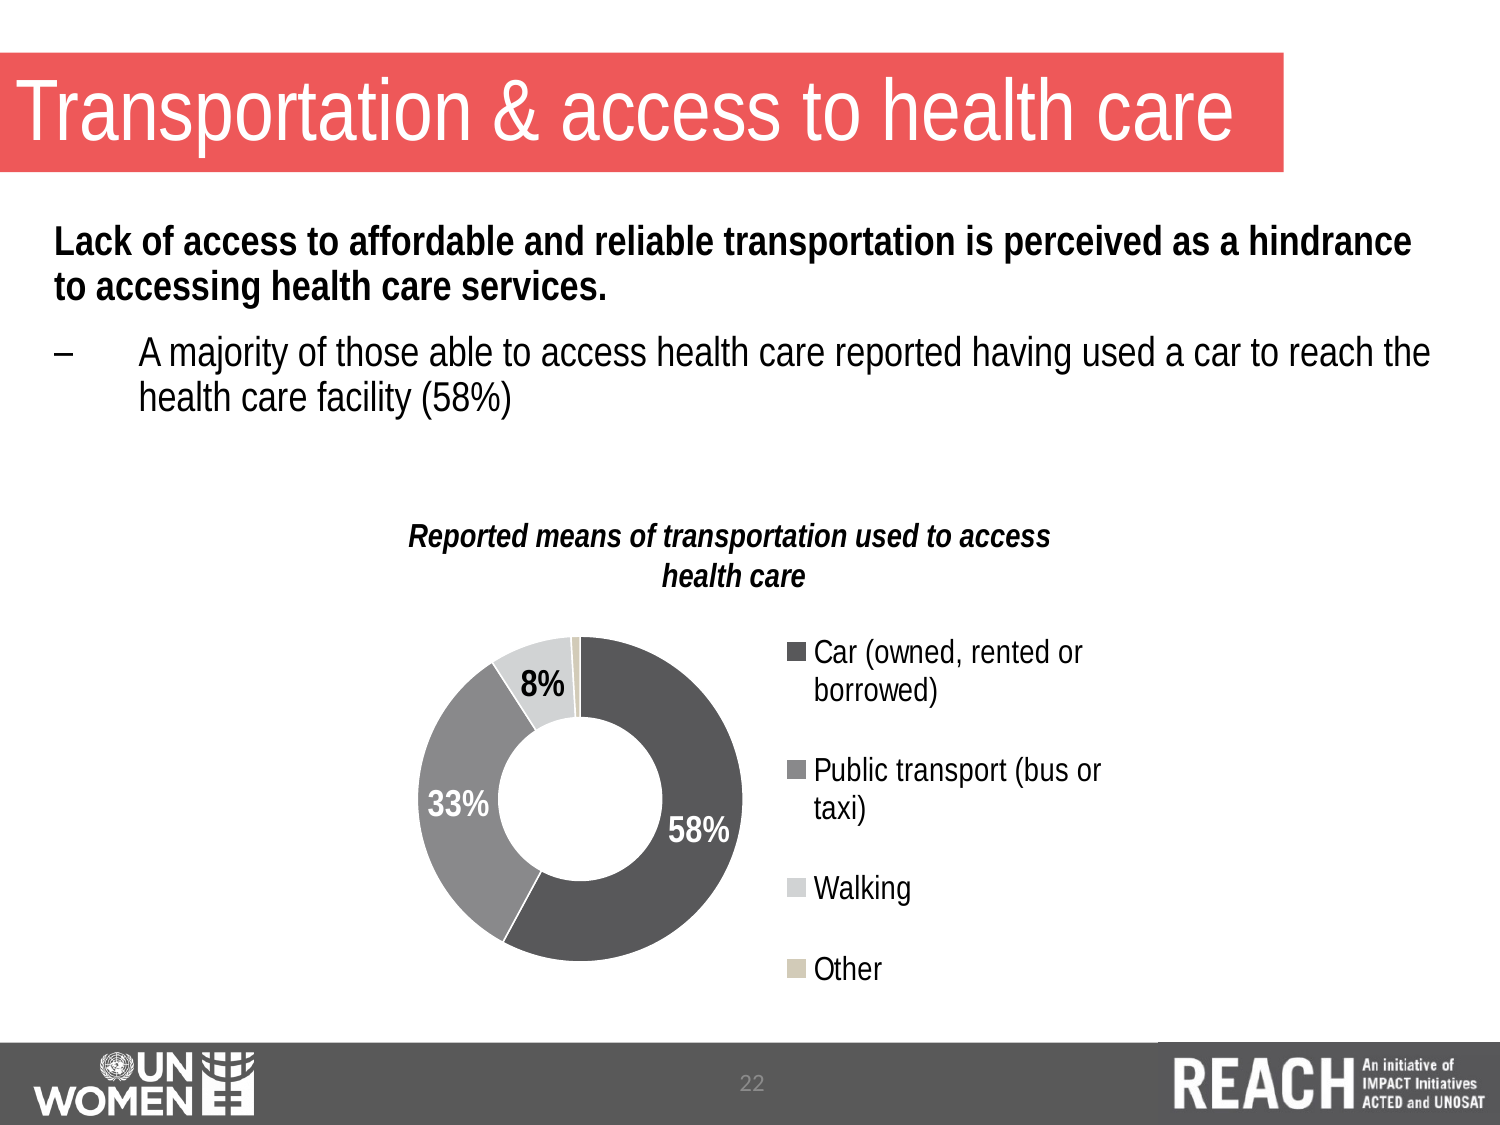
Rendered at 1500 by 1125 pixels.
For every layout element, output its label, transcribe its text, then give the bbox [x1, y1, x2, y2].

chart [367, 545, 1137, 1071]
title Transportation & access to health care [0, 52, 1284, 173]
slide_number 22 [583, 1071, 921, 1112]
text_box Reported means of transportation used to access health care [323, 506, 1137, 601]
picture [33, 1052, 254, 1116]
picture [1158, 1042, 1500, 1125]
list Lack of access to affordable and reliable transportation is perceived as a hindrance to accessing health care services. A majority of those able to access health care reported having used a car to reach the health care facility (58%) [39, 211, 1466, 998]
